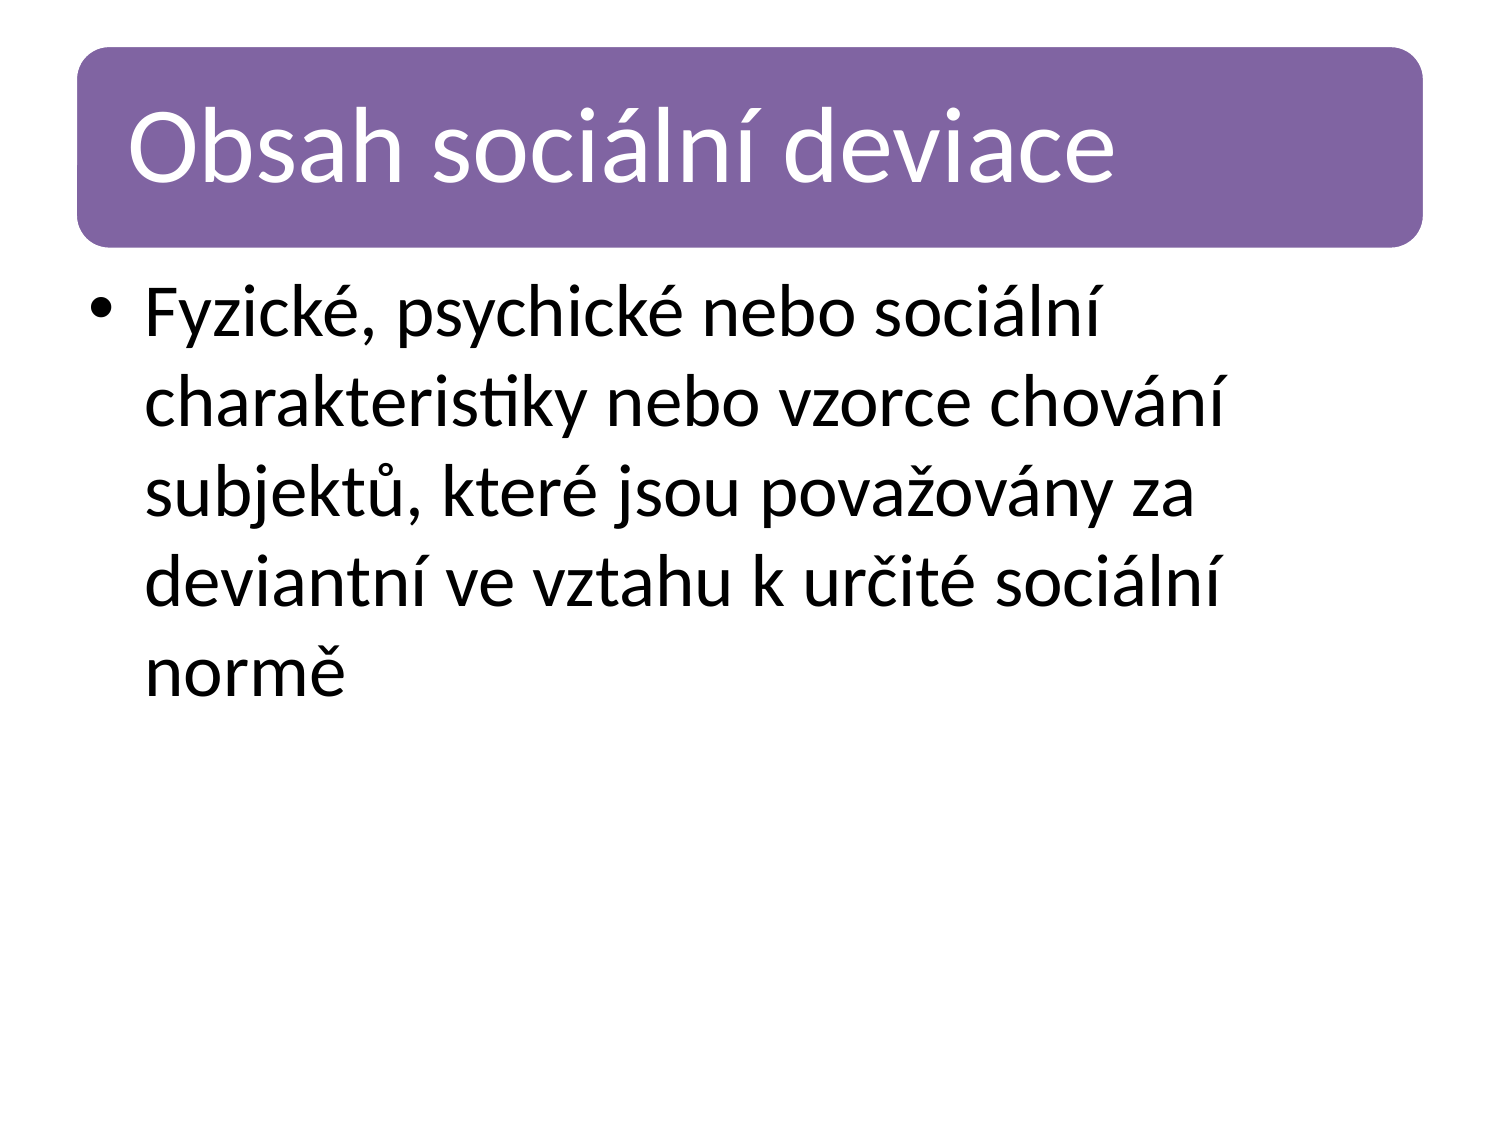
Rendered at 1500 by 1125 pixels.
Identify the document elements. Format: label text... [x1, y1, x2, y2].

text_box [74, 44, 1426, 254]
list Fyzické, psychické nebo sociální charakteristiky nebo vzorce chování subjektů, které jsou považovány za deviantní ve vztahu k určité sociální normě [73, 260, 1424, 1091]
